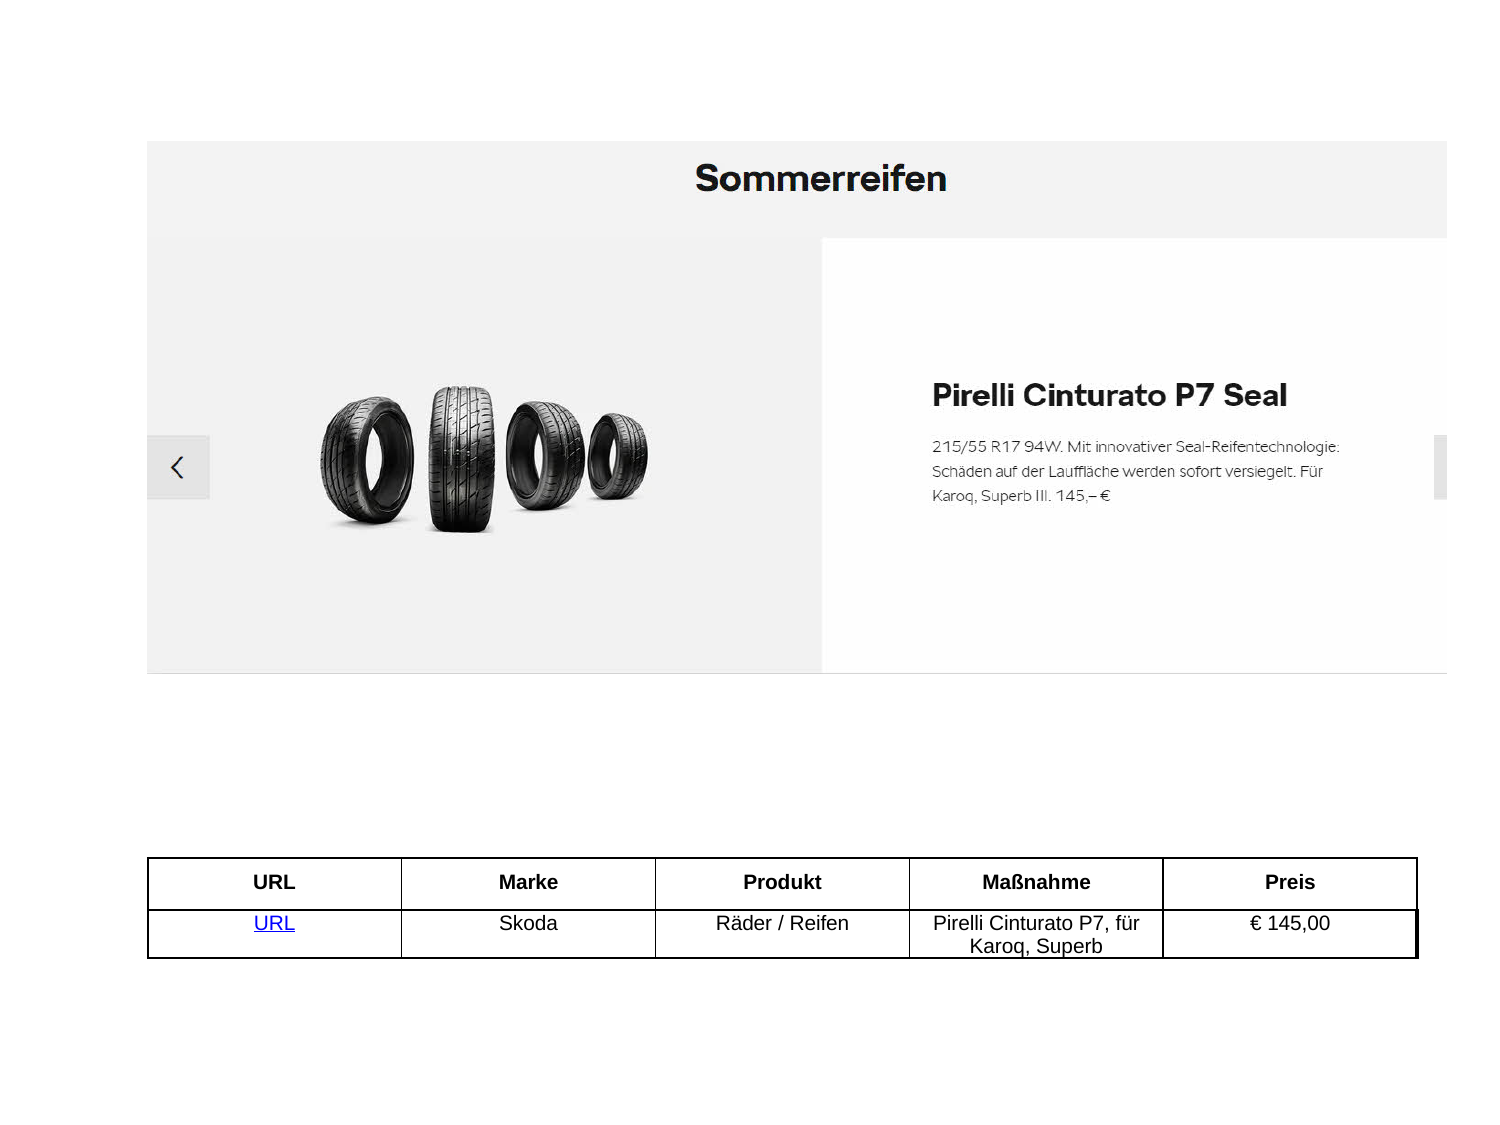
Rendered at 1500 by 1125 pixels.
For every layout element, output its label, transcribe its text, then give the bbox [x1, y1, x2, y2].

table_cell URL [149, 911, 401, 957]
table_header Maßnahme [910, 859, 1162, 909]
table_header Produkt [656, 859, 909, 909]
table_header Marke [402, 859, 655, 909]
table_header URL [149, 859, 401, 909]
picture [147, 141, 1447, 674]
table_cell Pirelli Cinturato P7, für Karoq, Superb [910, 911, 1162, 957]
table_cell € 145,00 [1164, 911, 1415, 957]
table_cell Skoda [402, 911, 655, 957]
table_header Preis [1164, 859, 1416, 909]
table_cell Räder / Reifen [656, 911, 909, 957]
